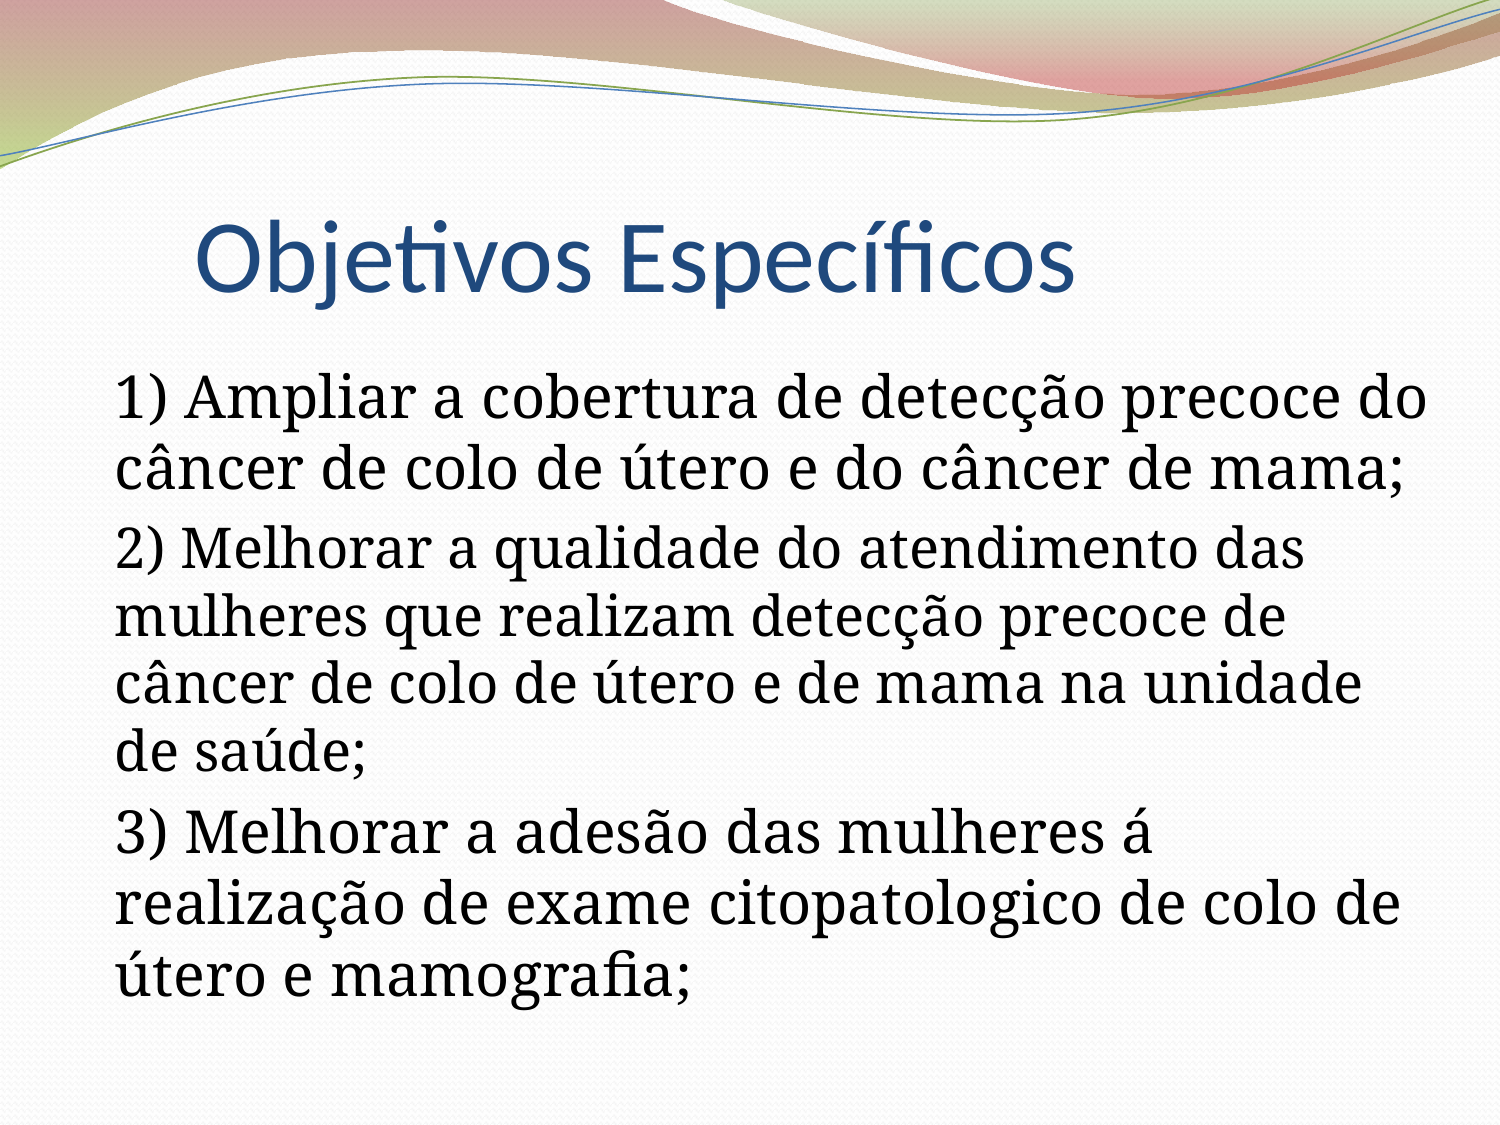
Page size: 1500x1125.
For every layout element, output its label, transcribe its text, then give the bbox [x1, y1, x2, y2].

title Objetivos Específicos [194, 125, 1264, 290]
list 1) Ampliar a cobertura de detecção precoce do câncer de colo de útero e do câncer de mama; 2) Melhorar a qualidade do atendimento das mulheres que realizam detecção precoce de câncer de colo de útero e de mama na unidade de saúde; 3) Melhorar a adesão das mulheres á realização de exame citopatologico de colo de útero e mamografia; [100, 290, 1459, 1094]
